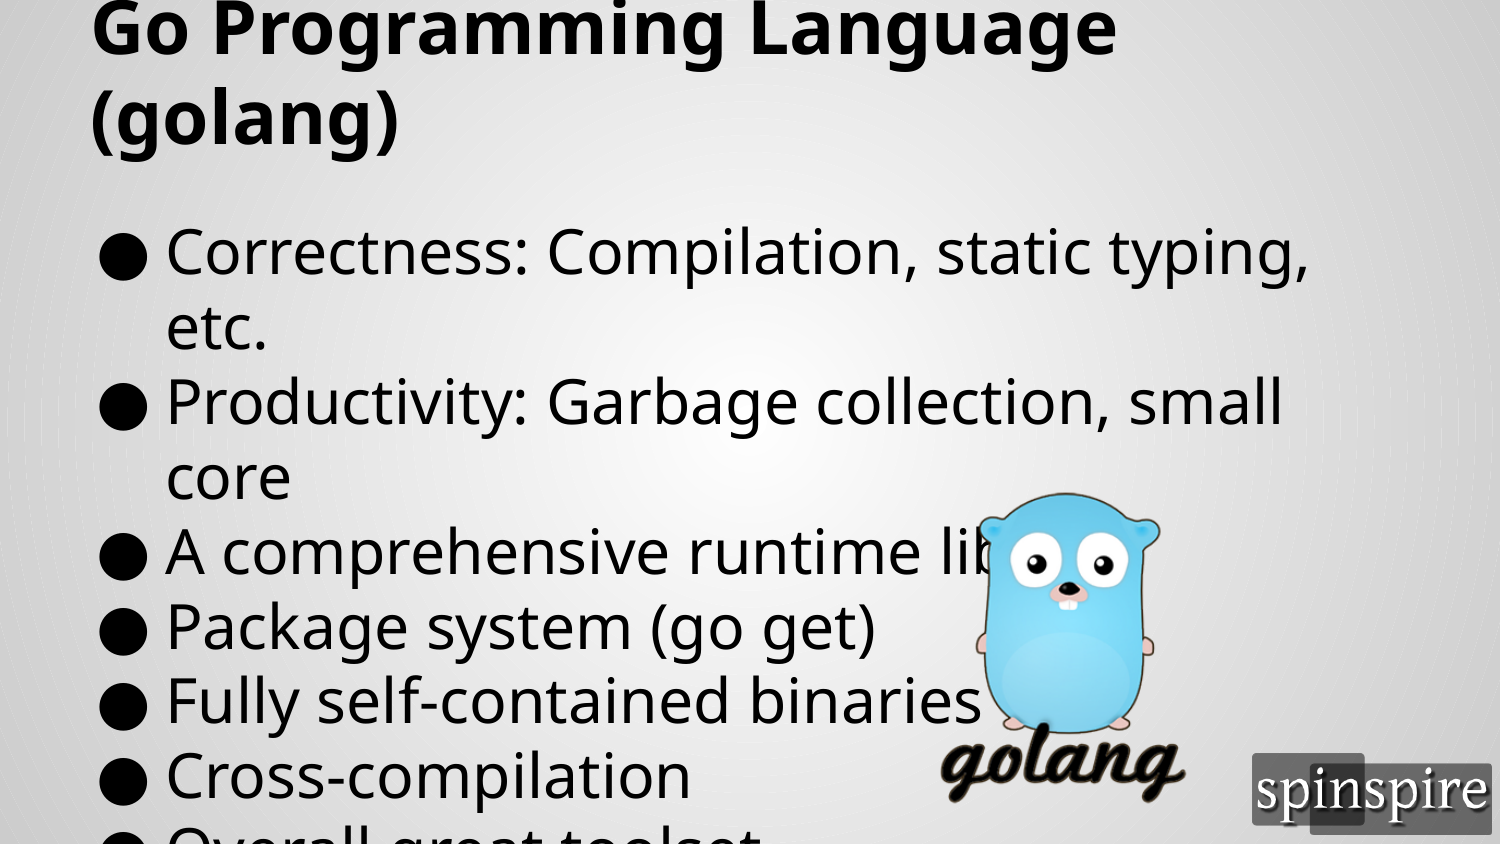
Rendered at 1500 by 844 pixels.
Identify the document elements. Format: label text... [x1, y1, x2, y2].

list Correctness: Compilation, static typing, etc. Productivity: Garbage collection, small core A comprehensive runtime library Package system (go get) Fully self-contained binaries Cross-compilation Overall great toolset [75, 196, 1425, 808]
title Go Programming Language (golang) [75, 33, 1425, 175]
picture [899, 463, 1227, 829]
picture [1252, 753, 1492, 835]
